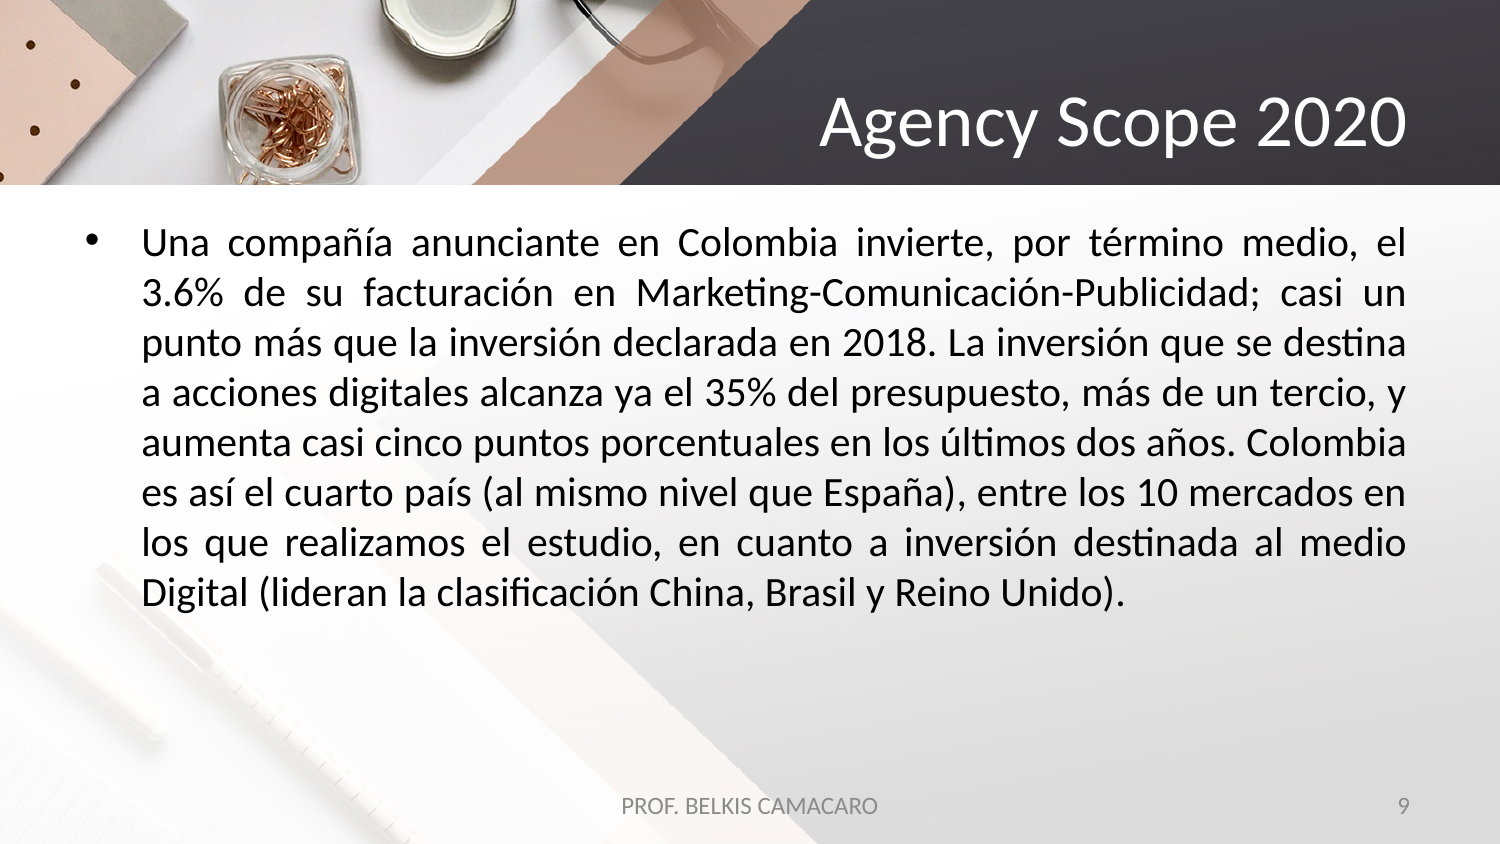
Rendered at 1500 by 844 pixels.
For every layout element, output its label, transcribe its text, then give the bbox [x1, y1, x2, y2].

list Una compañía anunciante en Colombia invierte, por término medio, el 3.6% de su facturación en Marketing-Comunicación-Publicidad; casi un punto más que la inversión declarada en 2018. La inversión que se destina a acciones digitales alcanza ya el 35% del presupuesto, más de un tercio, y aumenta casi cinco puntos porcentuales en los últimos dos años. Colombia es así el cuarto país (al mismo nivel que España), entre los 10 mercados en los que realizamos el estudio, en cuanto a inversión destinada al medio Digital (lideran la clasificación China, Brasil y Reino Unido). [70, 206, 1423, 745]
footer PROF. BELKIS CAMACARO [512, 782, 988, 827]
picture [0, 0, 1500, 844]
slide_number 9 [1074, 782, 1425, 827]
title Agency Scope 2020 [70, 53, 1423, 179]
